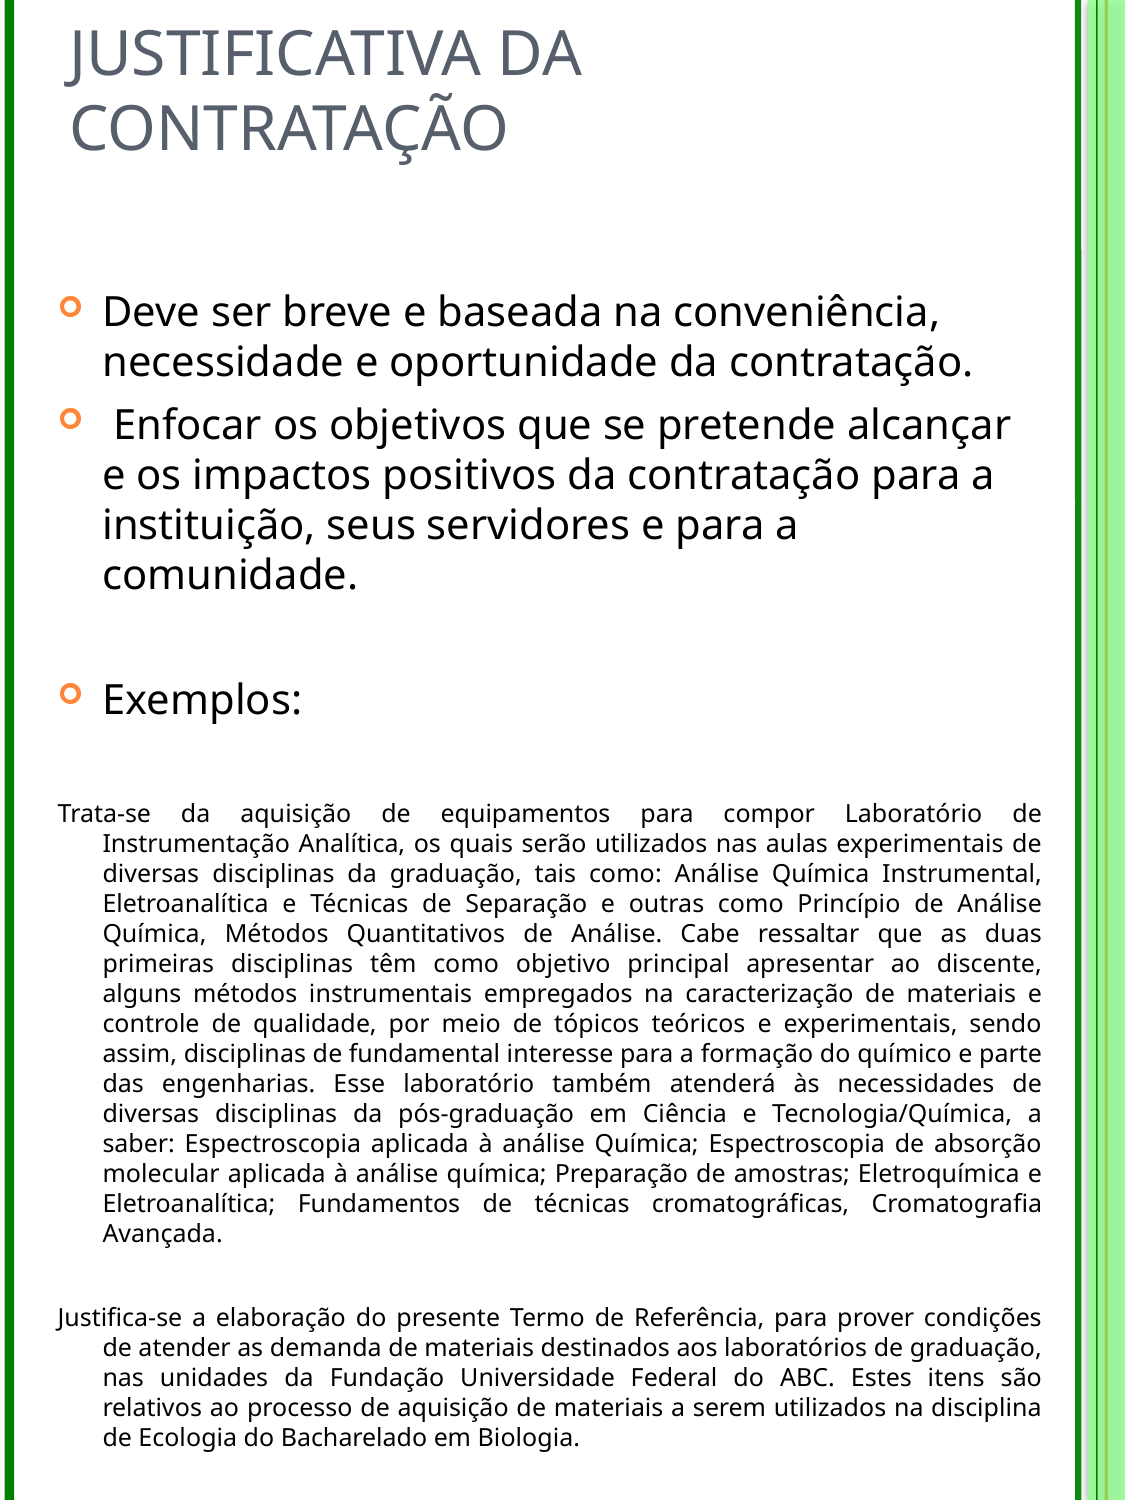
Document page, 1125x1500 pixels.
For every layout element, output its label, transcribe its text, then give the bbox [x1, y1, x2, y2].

list Deve ser breve e baseada na conveniência, necessidade e oportunidade da contratação. Enfocar os objetivos que se pretende alcançar e os impactos positivos da contratação para a instituição, seus servidores e para a comunidade. Exemplos: Trata-se da aquisição de equipamentos para compor Laboratório de Instrumentação Analítica, os quais serão utilizados nas aulas experimentais de diversas disciplinas da graduação, tais como: Análise Química Instrumental, Eletroanalítica e Técnicas de Separação e outras como Princípio de Análise Química, Métodos Quantitativos de Análise. Cabe ressaltar que as duas primeiras disciplinas têm como objetivo principal apresentar ao discente, alguns métodos instrumentais empregados na caracterização de materiais e controle de qualidade, por meio de tópicos teóricos e experimentais, sendo assim, disciplinas de fundamental interesse para a formação do químico e parte das engenharias. Esse laboratório também atenderá às necessidades de diversas disciplinas da pós-graduação em Ciência e Tecnologia/Química, a saber: Espectroscopia aplicada à análise Química; Espectroscopia de absorção molecular aplicada à análise química; Preparação de amostras; Eletroquímica e Eletroanalítica; Fundamentos de técnicas cromatográficas, Cromatografia Avançada. Justifica-se a elaboração do presente Termo de Referência, para prover condições de atender as demanda de materiais destinados aos laboratórios de graduação, nas unidades da Fundação Universidade Federal do ABC. Estes itens são relativos ao processo de aquisição de materiais a serem utilizados na disciplina de Ecologia do Bacharelado em Biologia. [42, 277, 1059, 1424]
title Justificativa da Contratação [54, 0, 1034, 171]
